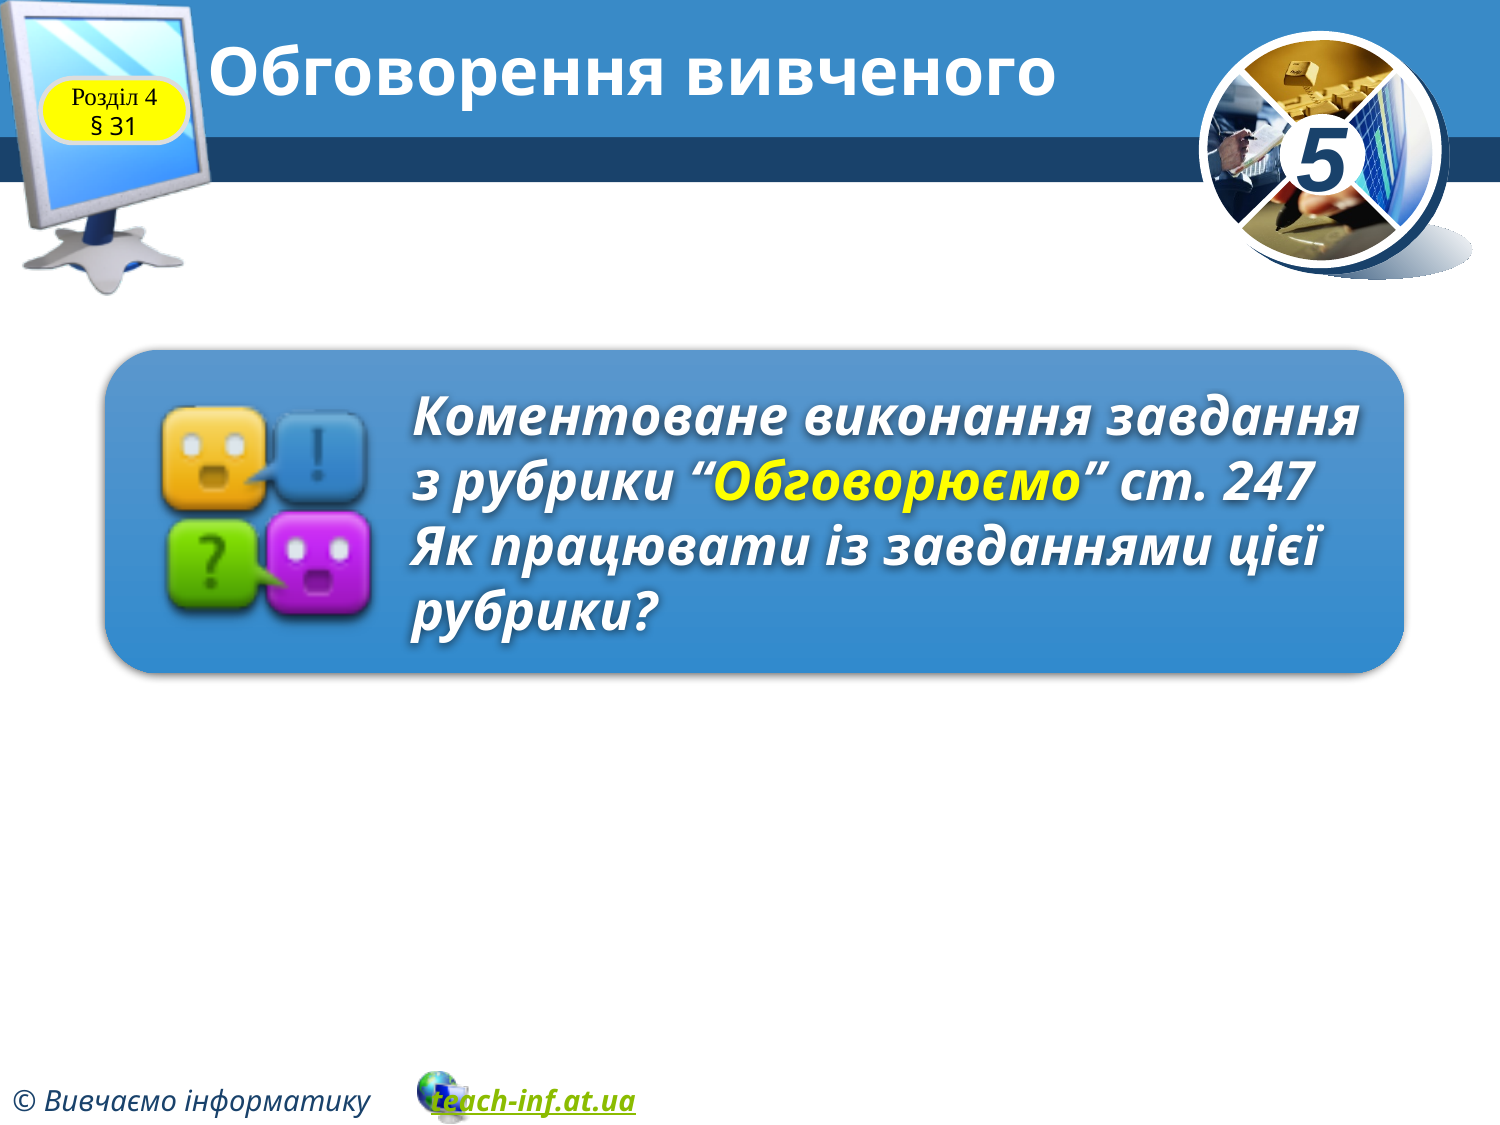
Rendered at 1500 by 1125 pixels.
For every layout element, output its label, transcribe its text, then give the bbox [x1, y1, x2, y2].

title Обговорення вивченого [212, 22, 1405, 115]
picture [0, 0, 212, 296]
picture [1207, 115, 1292, 224]
picture [464, 1098, 469, 1108]
picture [1349, 82, 1433, 227]
picture [1242, 181, 1396, 261]
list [105, 349, 1405, 674]
picture [1336, 115, 1349, 119]
picture [417, 1071, 470, 1124]
picture [1288, 115, 1309, 122]
